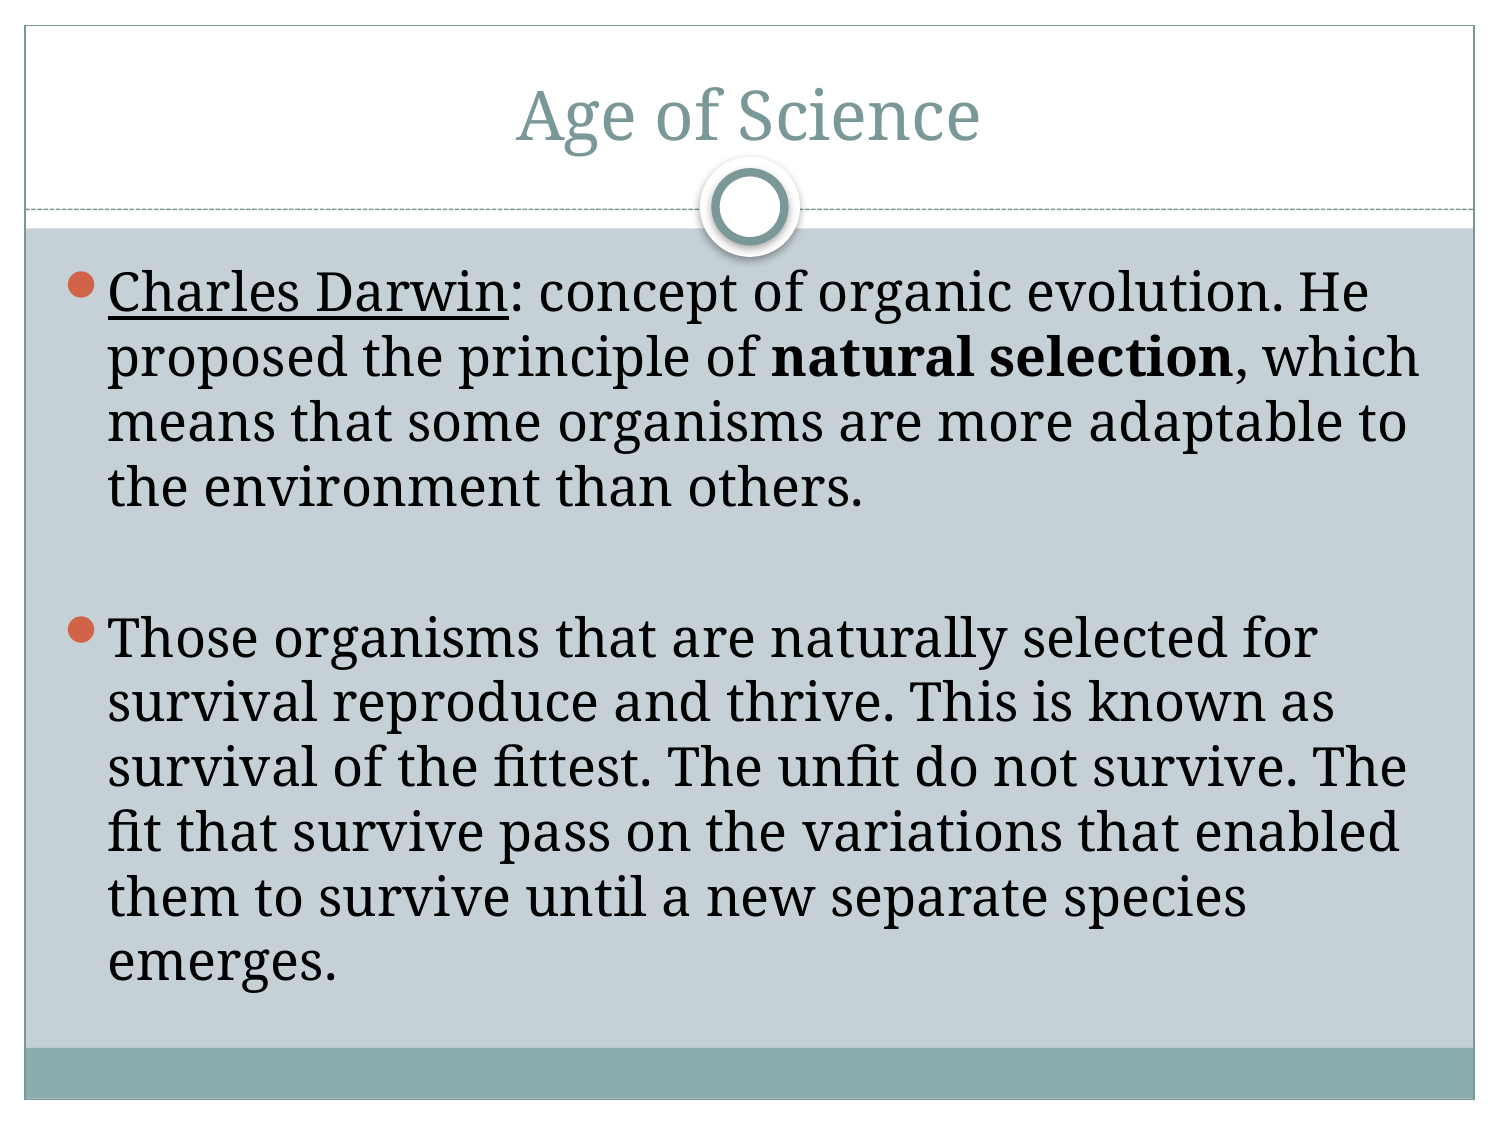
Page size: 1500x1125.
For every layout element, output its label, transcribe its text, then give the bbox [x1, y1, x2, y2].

list Charles Darwin: concept of organic evolution. He proposed the principle of natural selection, which means that some organisms are more adaptable to the environment than others. Those organisms that are naturally selected for survival reproduce and thrive. This is known as survival of the fittest. The unfit do not survive. The fit that survive pass on the variations that enabled them to survive until a new separate species emerges. [49, 250, 1445, 1001]
title Age of Science [49, 37, 1450, 162]
